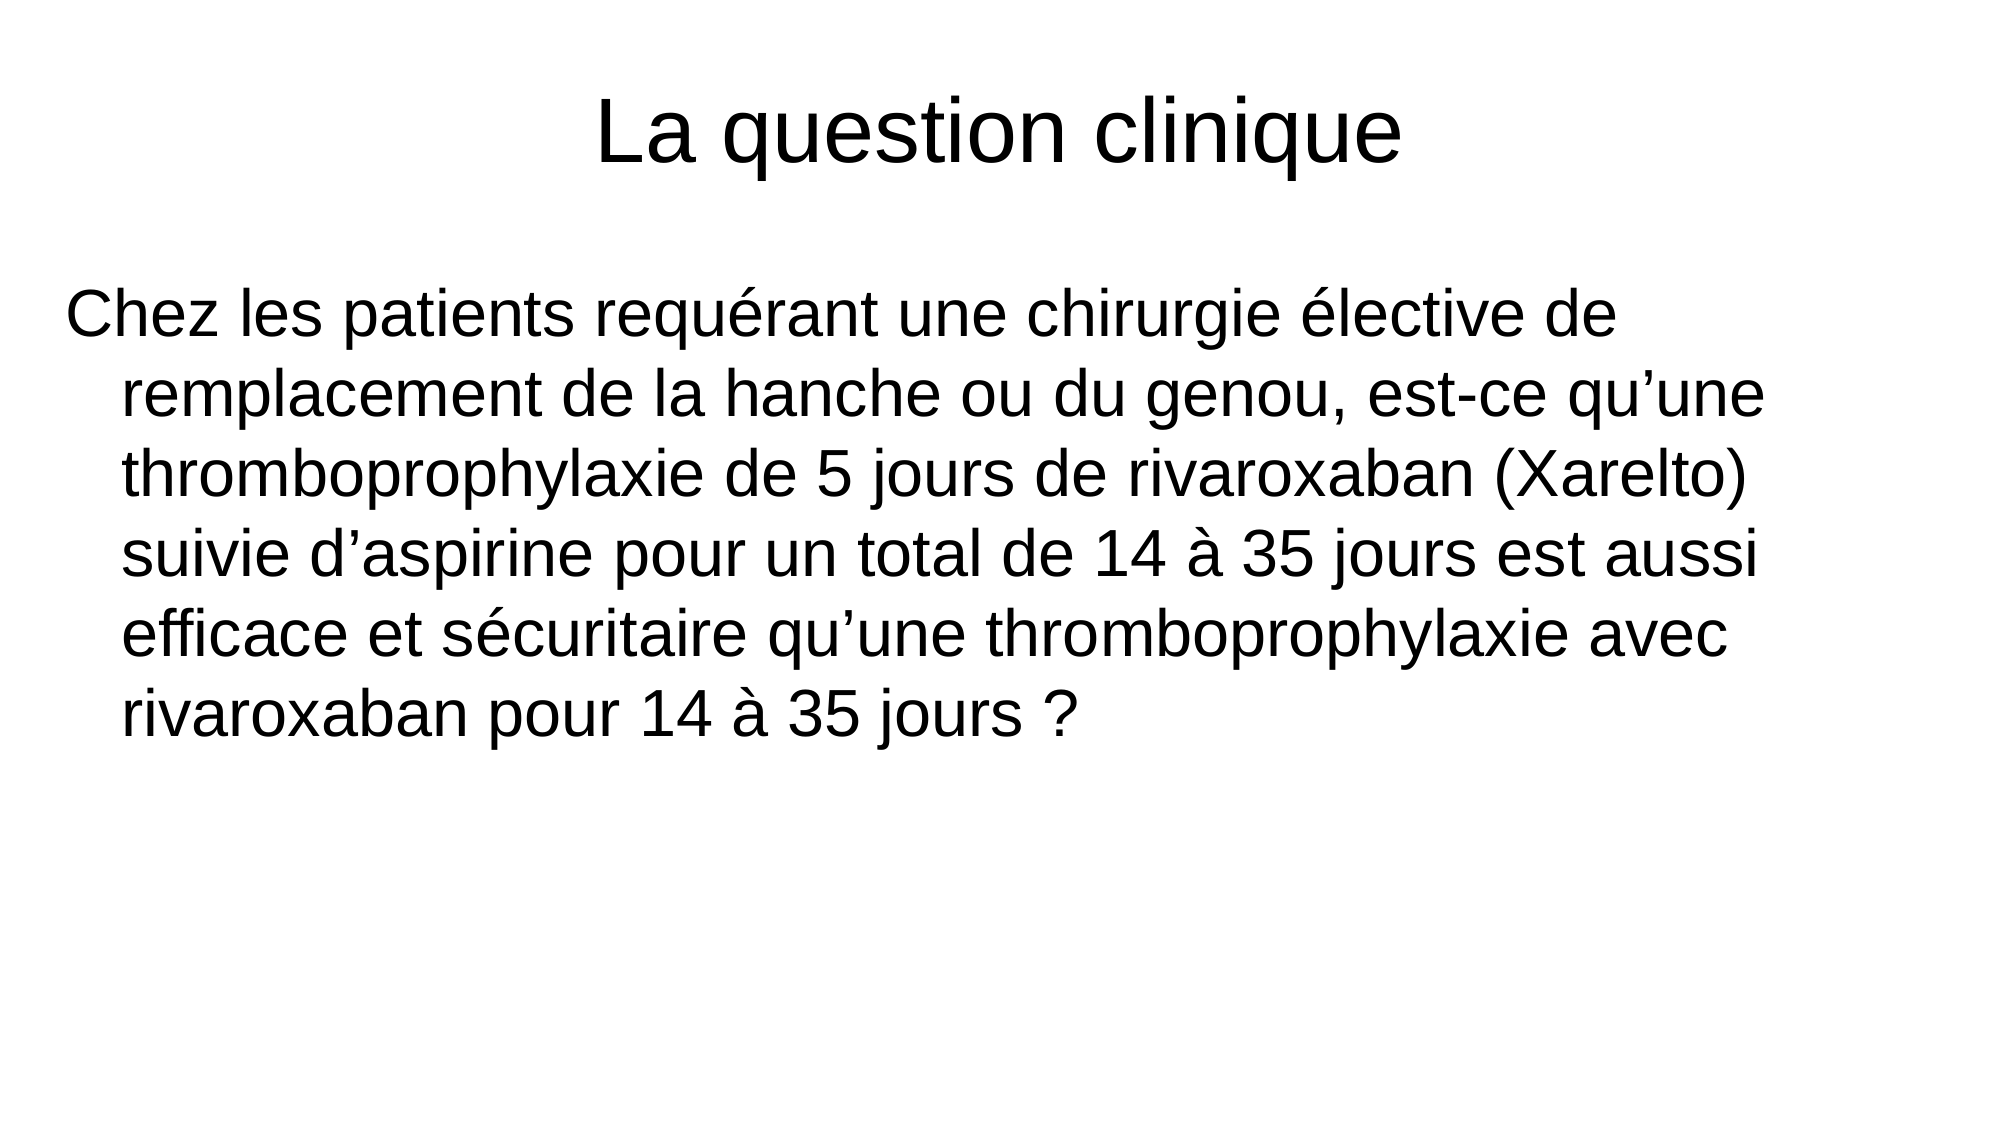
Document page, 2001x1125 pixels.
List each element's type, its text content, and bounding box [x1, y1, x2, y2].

list Chez les patients requérant une chirurgie élective de remplacement de la hanche ou du genou, est-ce qu’une thromboprophylaxie de 5 jours de rivaroxaban (Xarelto) suivie d’aspirine pour un total de 14 à 35 jours est aussi efficace et sécuritaire qu’une thromboprophylaxie avec rivaroxaban pour 14 à 35 jours ? [49, 262, 1951, 1026]
title La question clinique [49, 31, 1951, 220]
